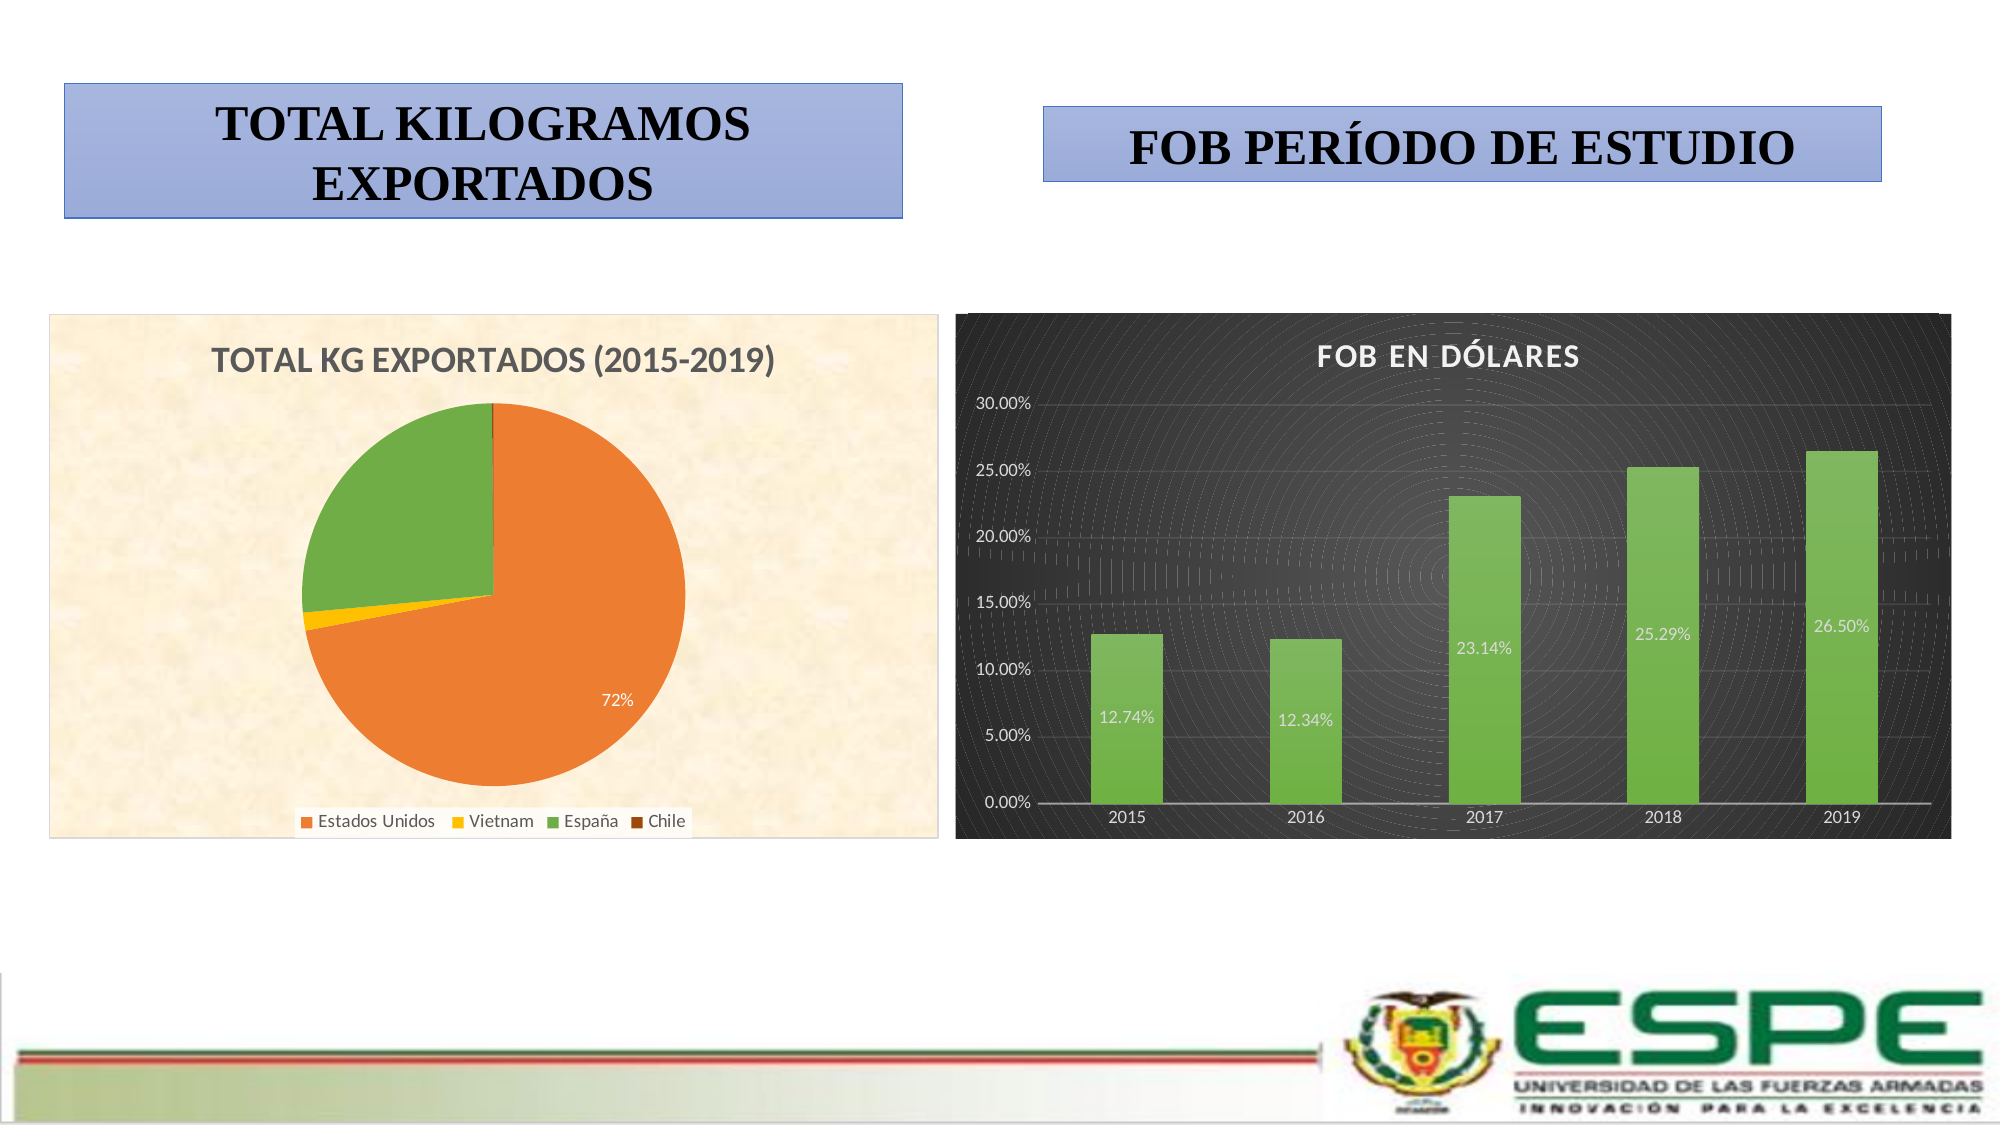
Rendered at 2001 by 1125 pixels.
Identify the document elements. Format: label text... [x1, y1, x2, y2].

text_box TOTAL KILOGRAMOS EXPORTADOS [64, 83, 903, 219]
chart [955, 313, 1952, 839]
chart [48, 313, 939, 839]
text_box FOB PERÍODO DE ESTUDIO [1043, 106, 1882, 182]
picture [0, 973, 2000, 1125]
